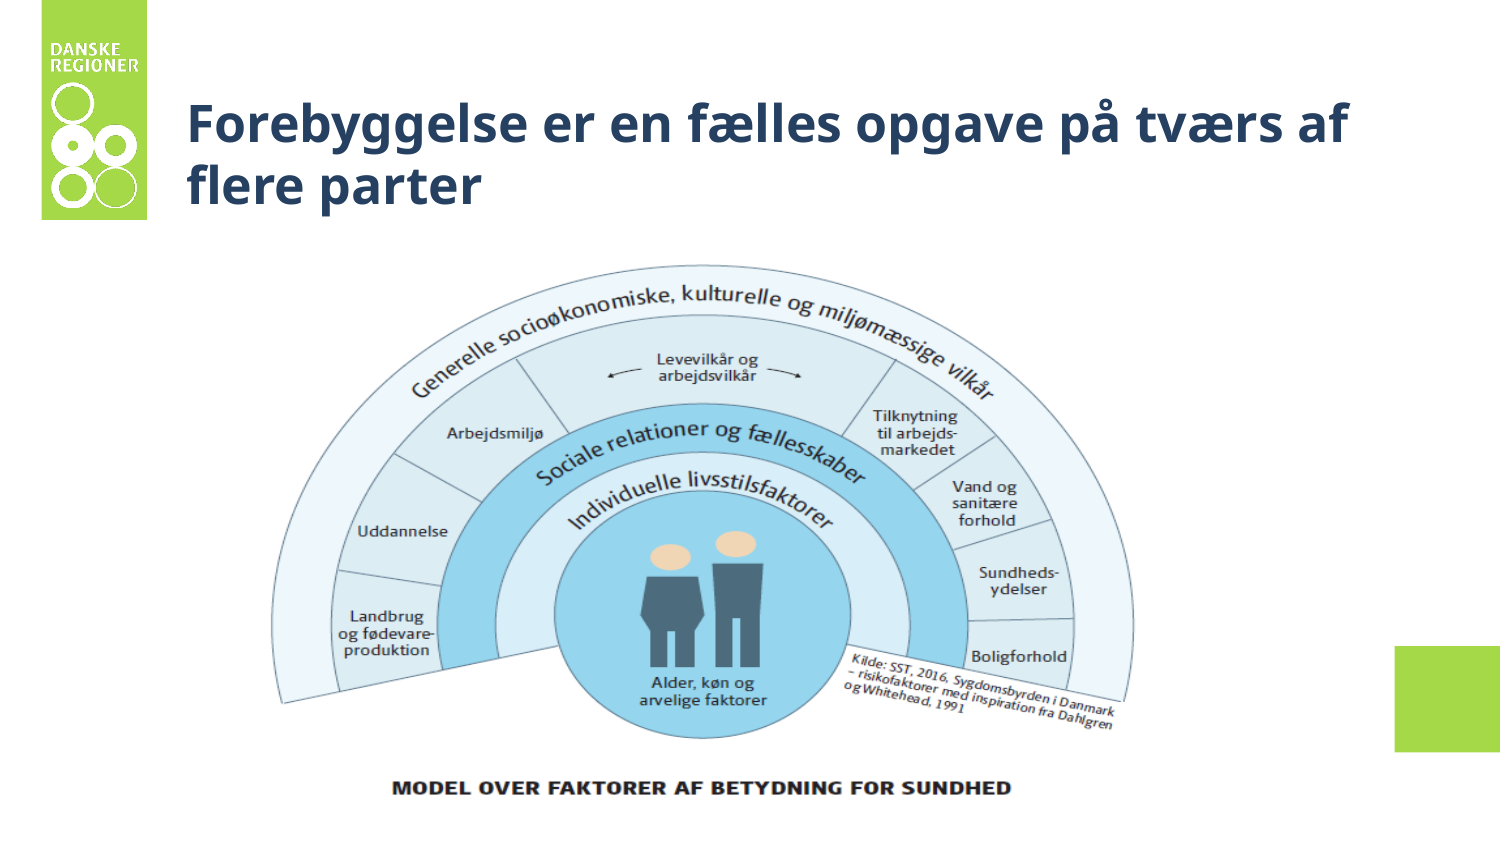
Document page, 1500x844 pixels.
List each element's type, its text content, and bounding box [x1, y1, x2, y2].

picture [51, 42, 138, 208]
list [206, 238, 1188, 841]
title Forebyggelse er en fælles opgave på tværs af flere parter [171, 82, 1425, 223]
